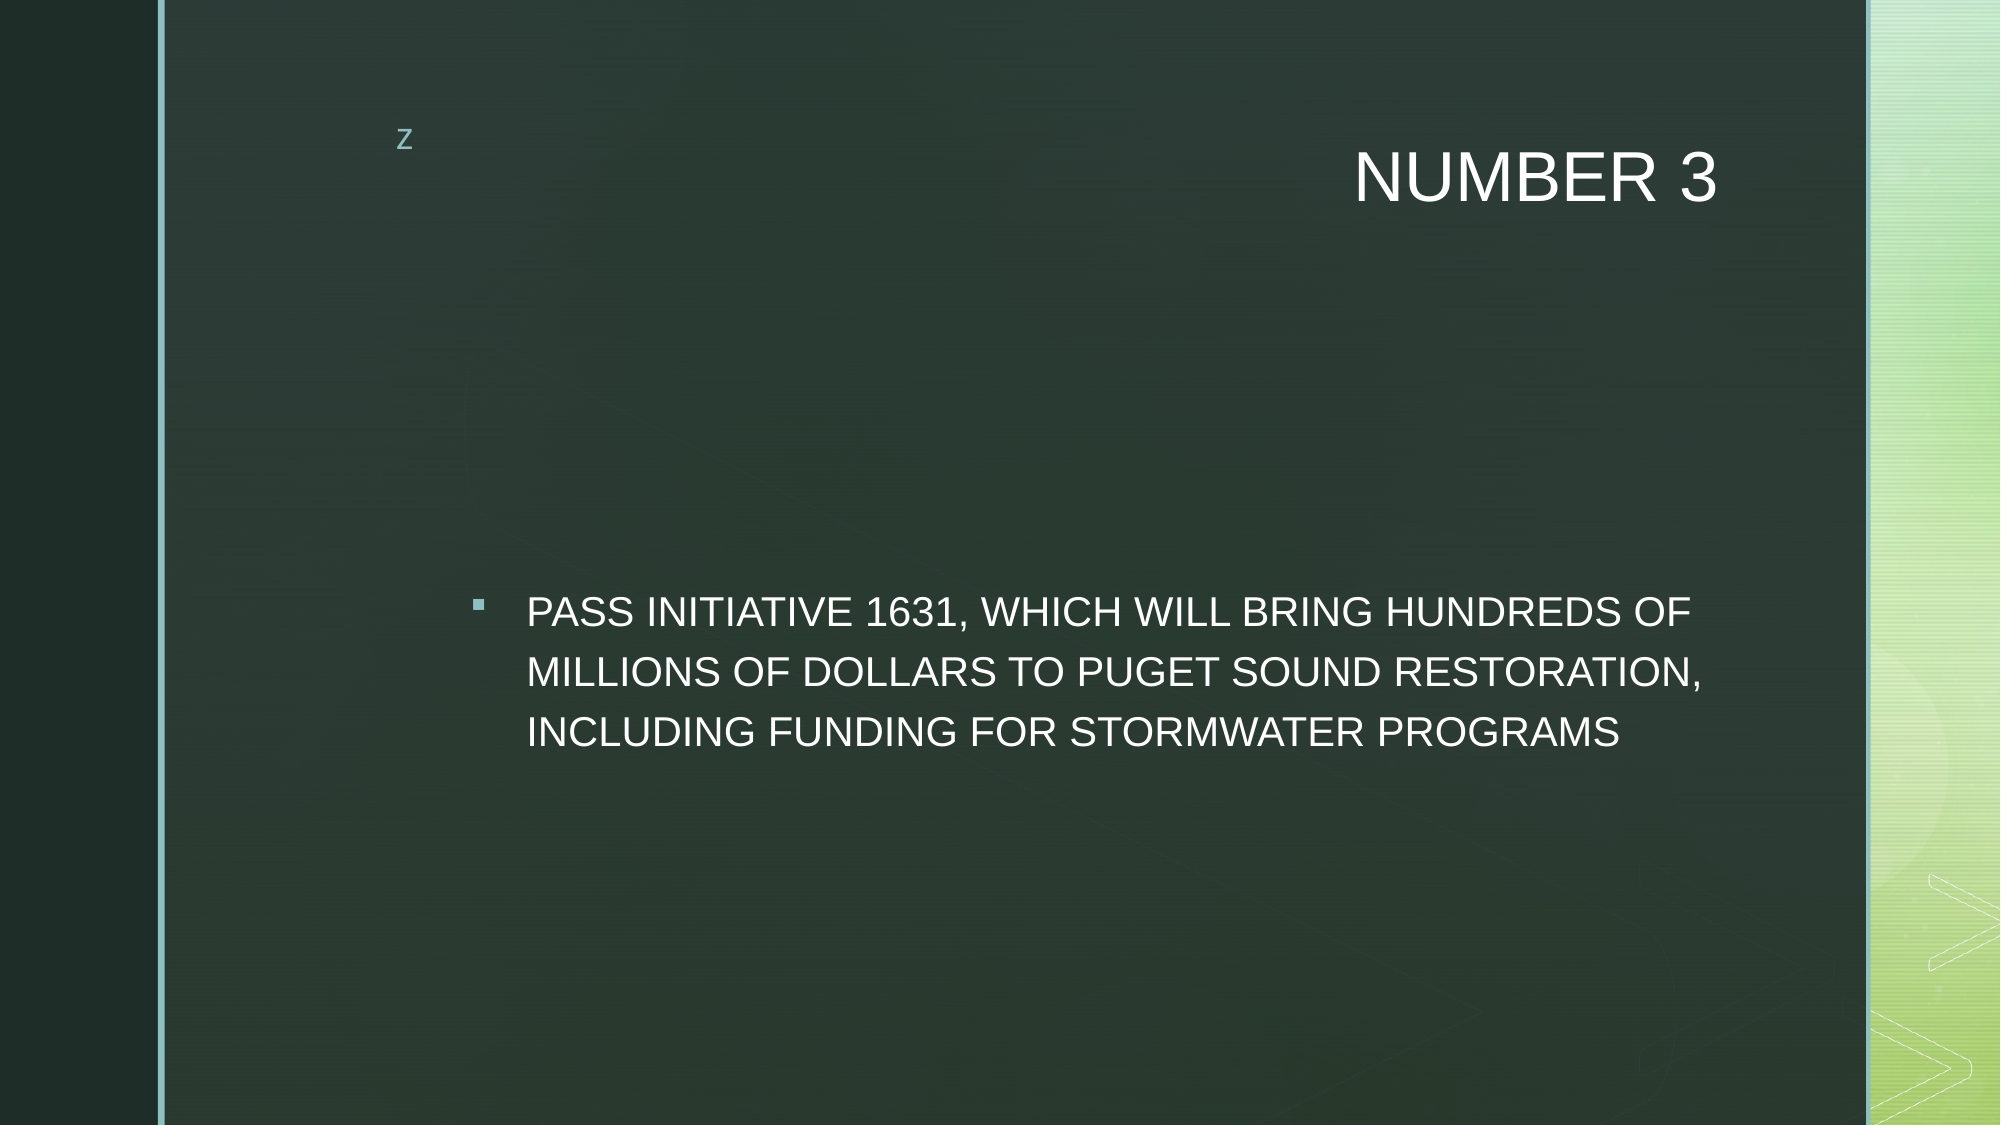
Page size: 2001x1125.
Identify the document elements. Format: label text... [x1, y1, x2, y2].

list PASS INITIATIVE 1631, WHICH WILL BRING HUNDREDS OF MILLIONS OF DOLLARS TO PUGET SOUND RESTORATION, INCLUDING FUNDING FOR STORMWATER PROGRAMS [454, 336, 1734, 993]
picture [1871, 0, 2001, 1125]
title NUMBER 3 [428, 132, 1734, 310]
